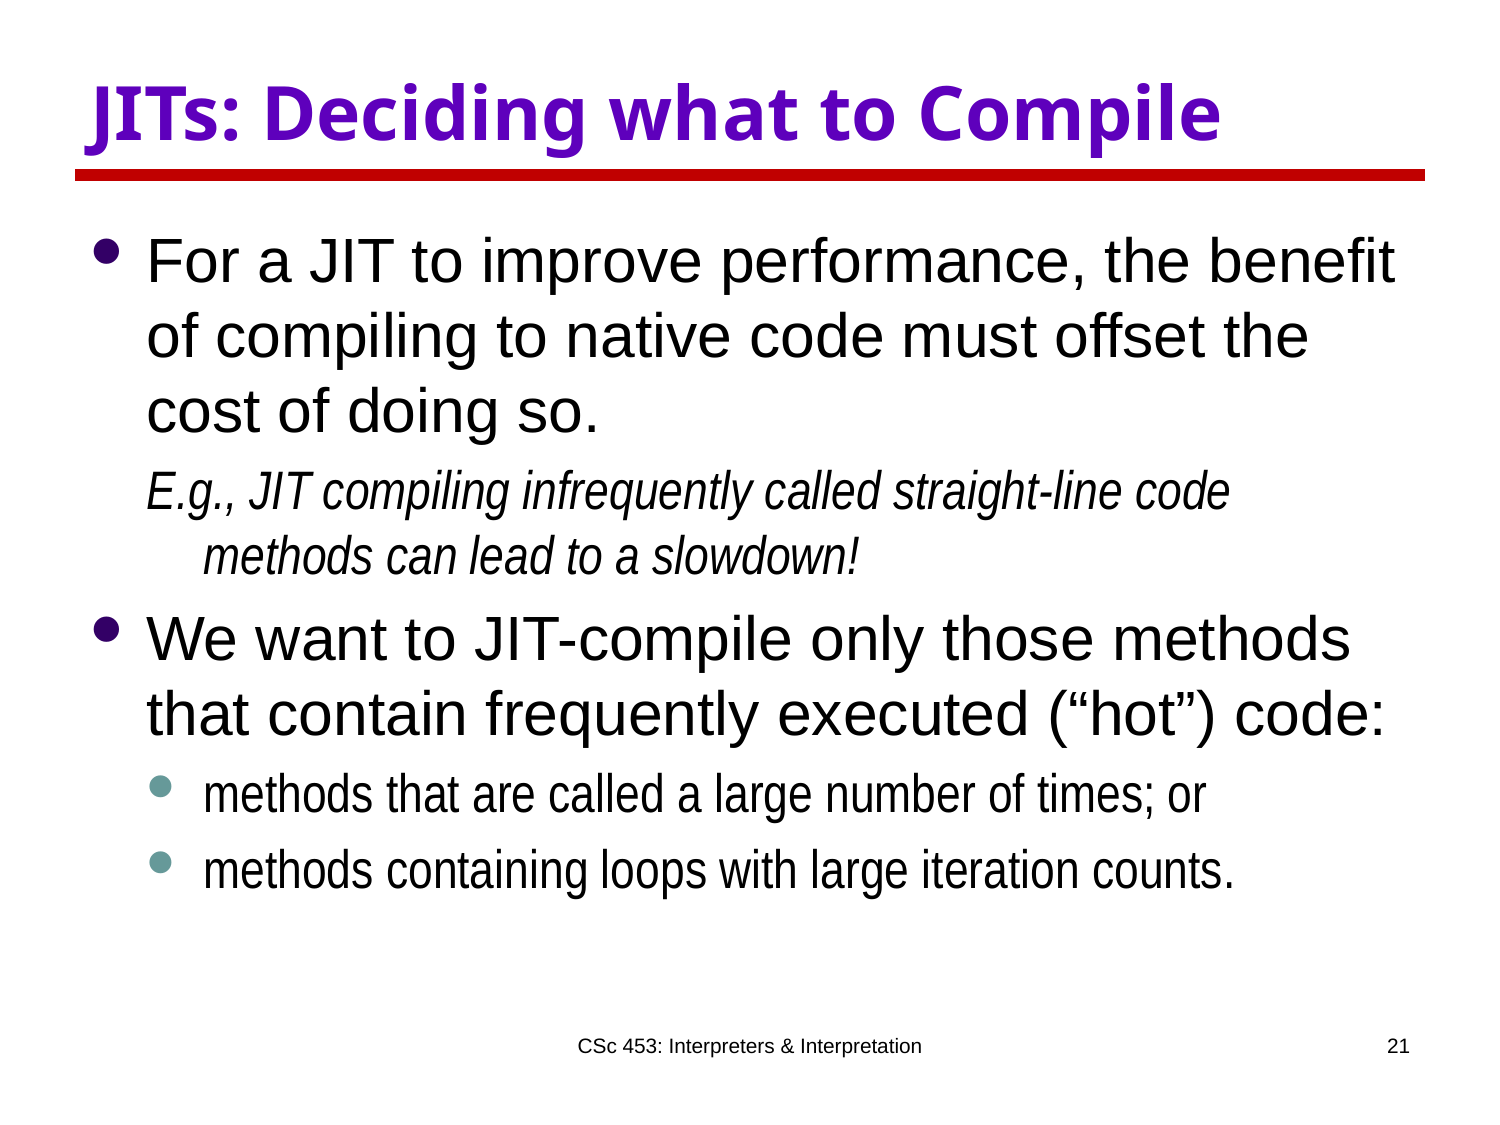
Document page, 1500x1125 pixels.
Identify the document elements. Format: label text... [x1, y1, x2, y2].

footer CSc 453: Interpreters & Interpretation [512, 1024, 988, 1101]
title JITs: Deciding what to Compile [75, 20, 1425, 163]
list For a JIT to improve performance, the benefit of compiling to native code must offset the cost of doing so. E.g., JIT compiling infrequently called straight-line code methods can lead to a slowdown! We want to JIT-compile only those methods that contain frequently executed (“hot”) code: methods that are called a large number of times; or methods containing loops with large iteration counts. [75, 212, 1425, 1006]
slide_number 21 [1074, 1024, 1426, 1101]
